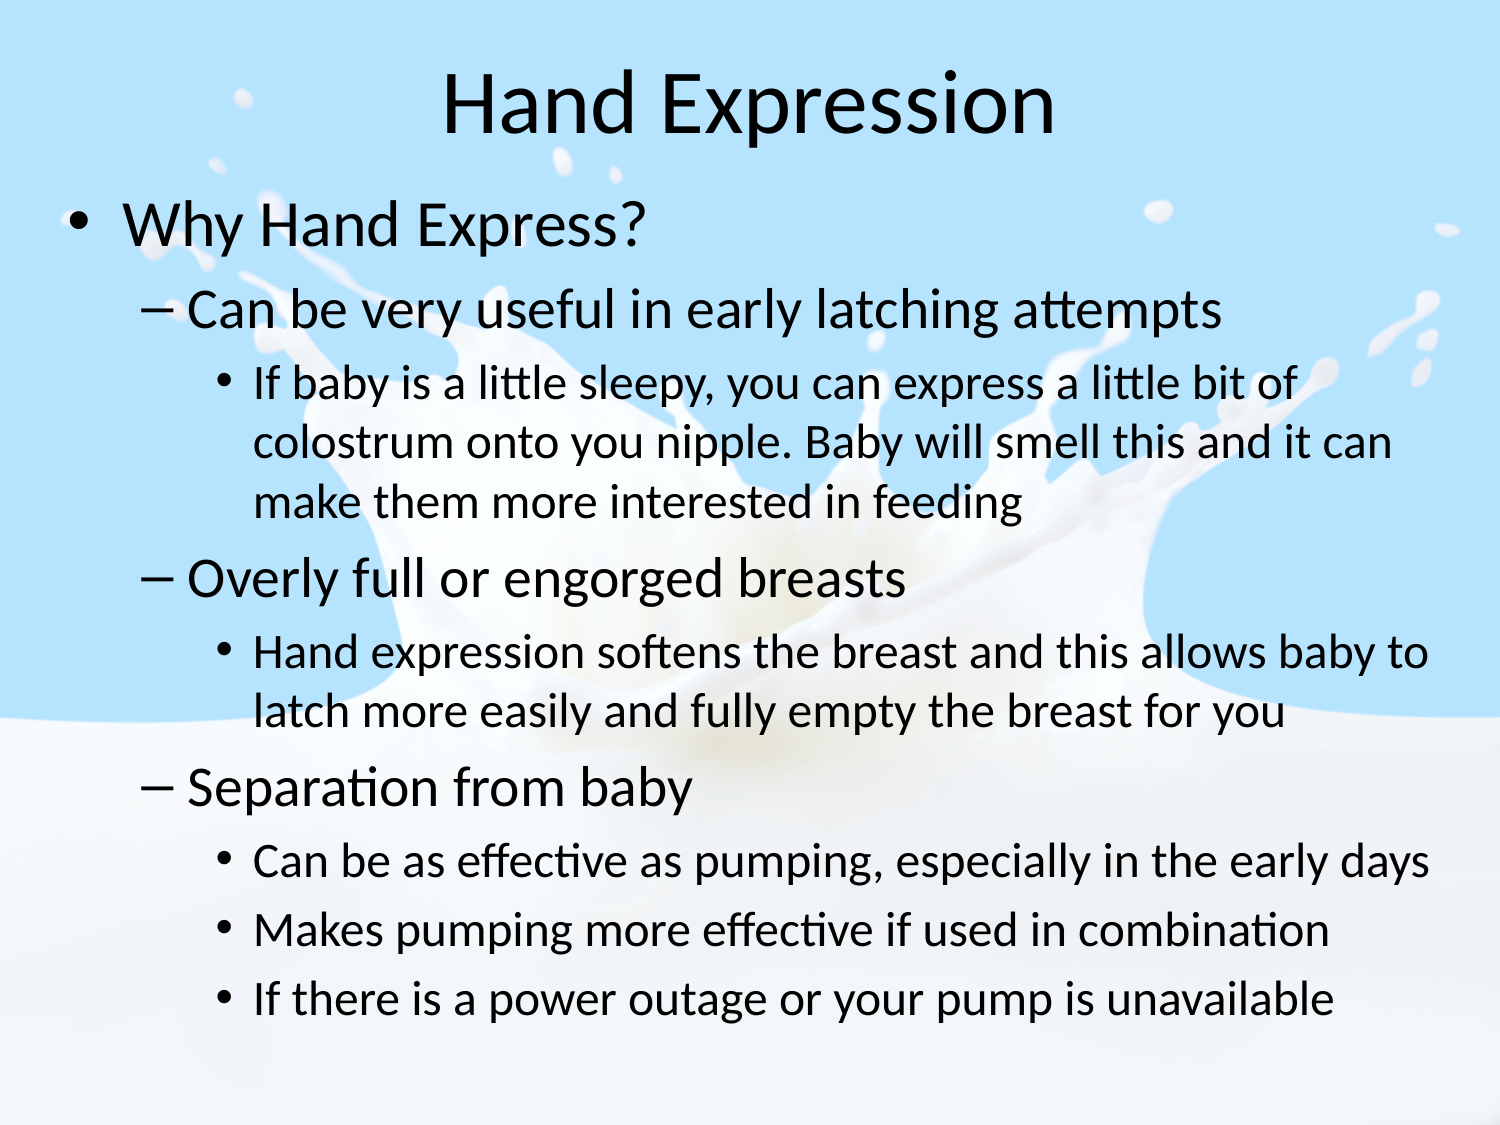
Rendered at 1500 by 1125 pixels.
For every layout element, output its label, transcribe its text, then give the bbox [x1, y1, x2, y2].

title Hand Expression [75, 3, 1425, 172]
picture [0, 0, 1500, 1125]
list Why Hand Express? Can be very useful in early latching attempts If baby is a little sleepy, you can express a little bit of colostrum onto you nipple. Baby will smell this and it can make them more interested in feeding Overly full or engorged breasts Hand expression softens the breast and this allows baby to latch more easily and fully empty the breast for you Separation from baby Can be as effective as pumping, especially in the early days Makes pumping more effective if used in combination If there is a power outage or your pump is unavailable [52, 172, 1448, 1064]
